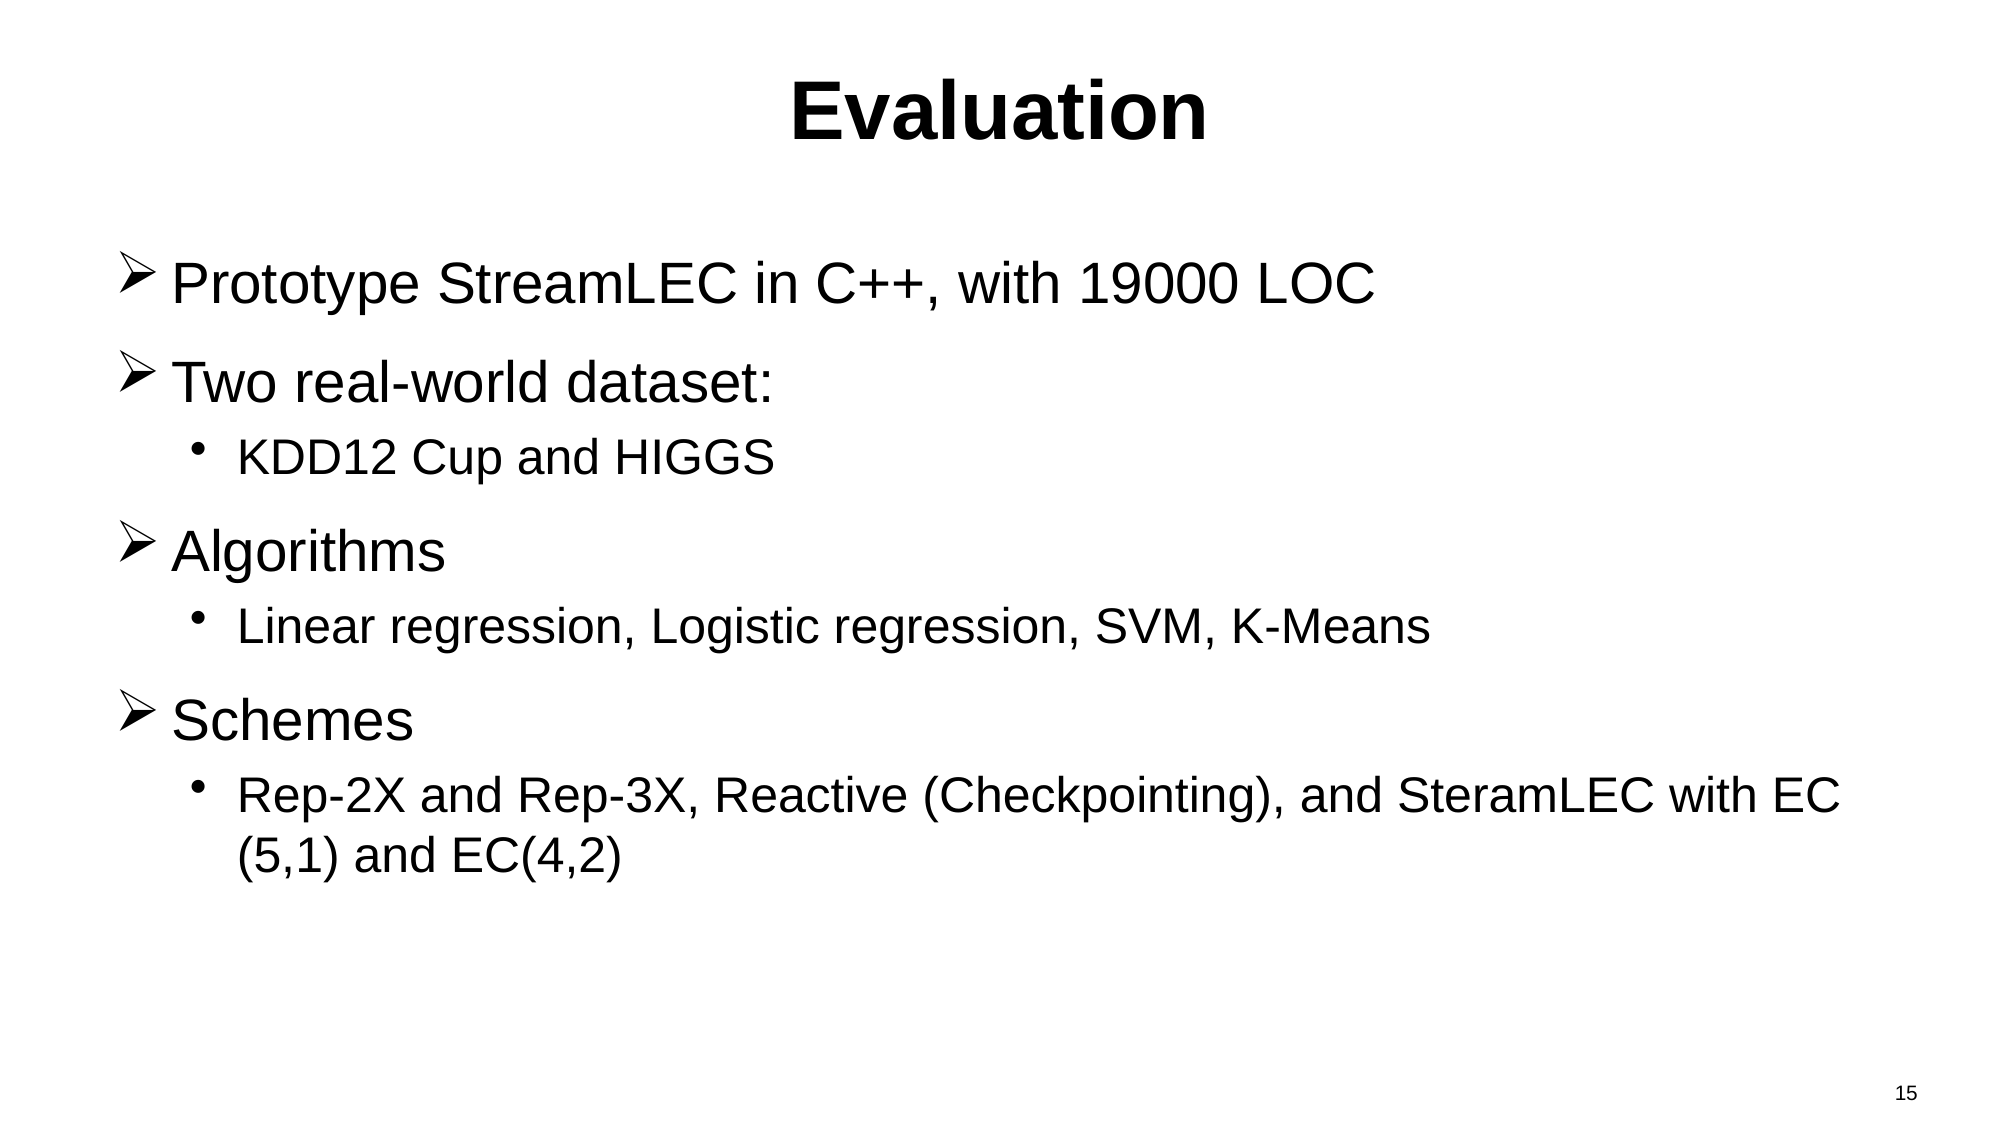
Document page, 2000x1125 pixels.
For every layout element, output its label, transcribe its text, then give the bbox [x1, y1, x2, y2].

title Evaluation [99, 12, 1900, 200]
slide_number 15 [1466, 1072, 1933, 1125]
list Prototype StreamLEC in C++, with 19000 LOC Two real-world dataset: KDD12 Cup and HIGGS Algorithms Linear regression, Logistic regression, SVM, K-Means Schemes Rep-2X and Rep-3X, Reactive (Checkpointing), and SteramLEC with EC (5,1) and EC(4,2) [99, 237, 1900, 1059]
